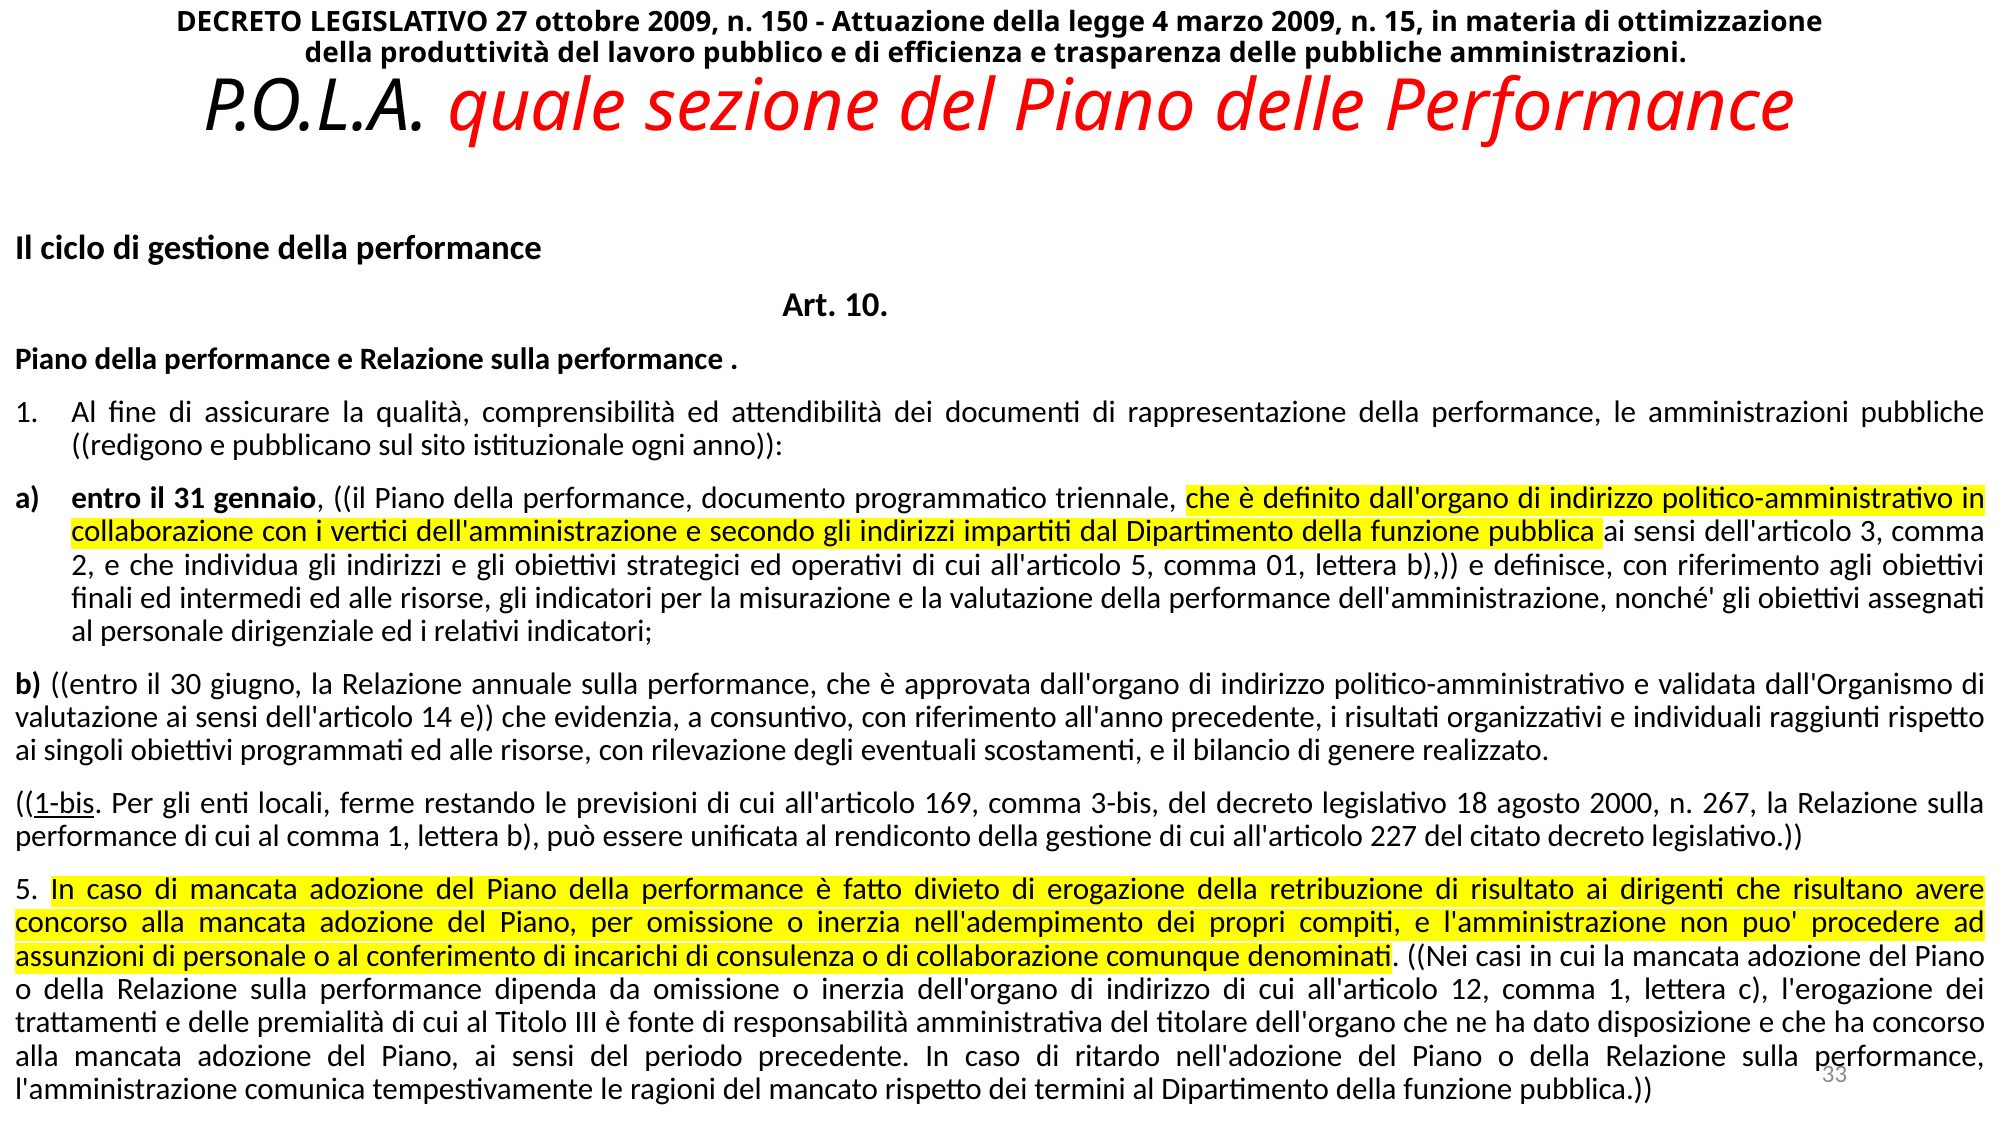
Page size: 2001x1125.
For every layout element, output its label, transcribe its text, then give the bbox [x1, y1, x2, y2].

list Il ciclo di gestione della performance Art. 10. Piano della performance e Relazione sulla performance . Al fine di assicurare la qualità, comprensibilità ed attendibilità dei documenti di rappresentazione della performance, le amministrazioni pubbliche ((redigono e pubblicano sul sito istituzionale ogni anno)): entro il 31 gennaio, ((il Piano della performance, documento programmatico triennale, che è definito dall'organo di indirizzo politico-amministrativo in collaborazione con i vertici dell'amministrazione e secondo gli indirizzi impartiti dal Dipartimento della funzione pubblica ai sensi dell'articolo 3, comma 2, e che individua gli indirizzi e gli obiettivi strategici ed operativi di cui all'articolo 5, comma 01, lettera b),)) e definisce, con riferimento agli obiettivi finali ed intermedi ed alle risorse, gli indicatori per la misurazione e la valutazione della performance dell'amministrazione, nonché' gli obiettivi assegnati al personale dirigenziale ed i relativi indicatori; b) ((entro il 30 giugno, la Relazione annuale sulla performance, che è approvata dall'organo di indirizzo politico-amministrativo e validata dall'Organismo di valutazione ai sensi dell'articolo 14 e)) che evidenzia, a consuntivo, con riferimento all'anno precedente, i risultati organizzativi e individuali raggiunti rispetto ai singoli obiettivi programmati ed alle risorse, con rilevazione degli eventuali scostamenti, e il bilancio di genere realizzato. ((1-bis. Per gli enti locali, ferme restando le previsioni di cui all'articolo 169, comma 3-bis, del decreto legislativo 18 agosto 2000, n. 267, la Relazione sulla performance di cui al comma 1, lettera b), può essere unificata al rendiconto della gestione di cui all'articolo 227 del citato decreto legislativo.)) 5. In caso di mancata adozione del Piano della performance è fatto divieto di erogazione della retribuzione di risultato ai dirigenti che risultano avere concorso alla mancata adozione del Piano, per omissione o inerzia nell'adempimento dei propri compiti, e l'amministrazione non puo' procedere ad assunzioni di personale o al conferimento di incarichi di consulenza o di collaborazione comunque denominati. ((Nei casi in cui la mancata adozione del Piano o della Relazione sulla performance dipenda da omissione o inerzia dell'organo di indirizzo di cui all'articolo 12, comma 1, lettera c), l'erogazione dei trattamenti e delle premialità di cui al Titolo III è fonte di responsabilità amministrativa del titolare dell'organo che ne ha dato disposizione e che ha concorso alla mancata adozione del Piano, ai sensi del periodo precedente. In caso di ritardo nell'adozione del Piano o della Relazione sulla performance, l'amministrazione comunica tempestivamente le ragioni del mancato rispetto dei termini al Dipartimento della funzione pubblica.)) [0, 221, 2000, 1125]
title DECRETO LEGISLATIVO 27 ottobre 2009, n. 150 - Attuazione della legge 4 marzo 2009, n. 15, in materia di ottimizzazione della produttività del lavoro pubblico e di efficienza e trasparenza delle pubbliche amministrazioni. P.O.L.A. quale sezione del Piano delle Performance [137, 0, 1863, 154]
slide_number 33 [1412, 1042, 1863, 1103]
